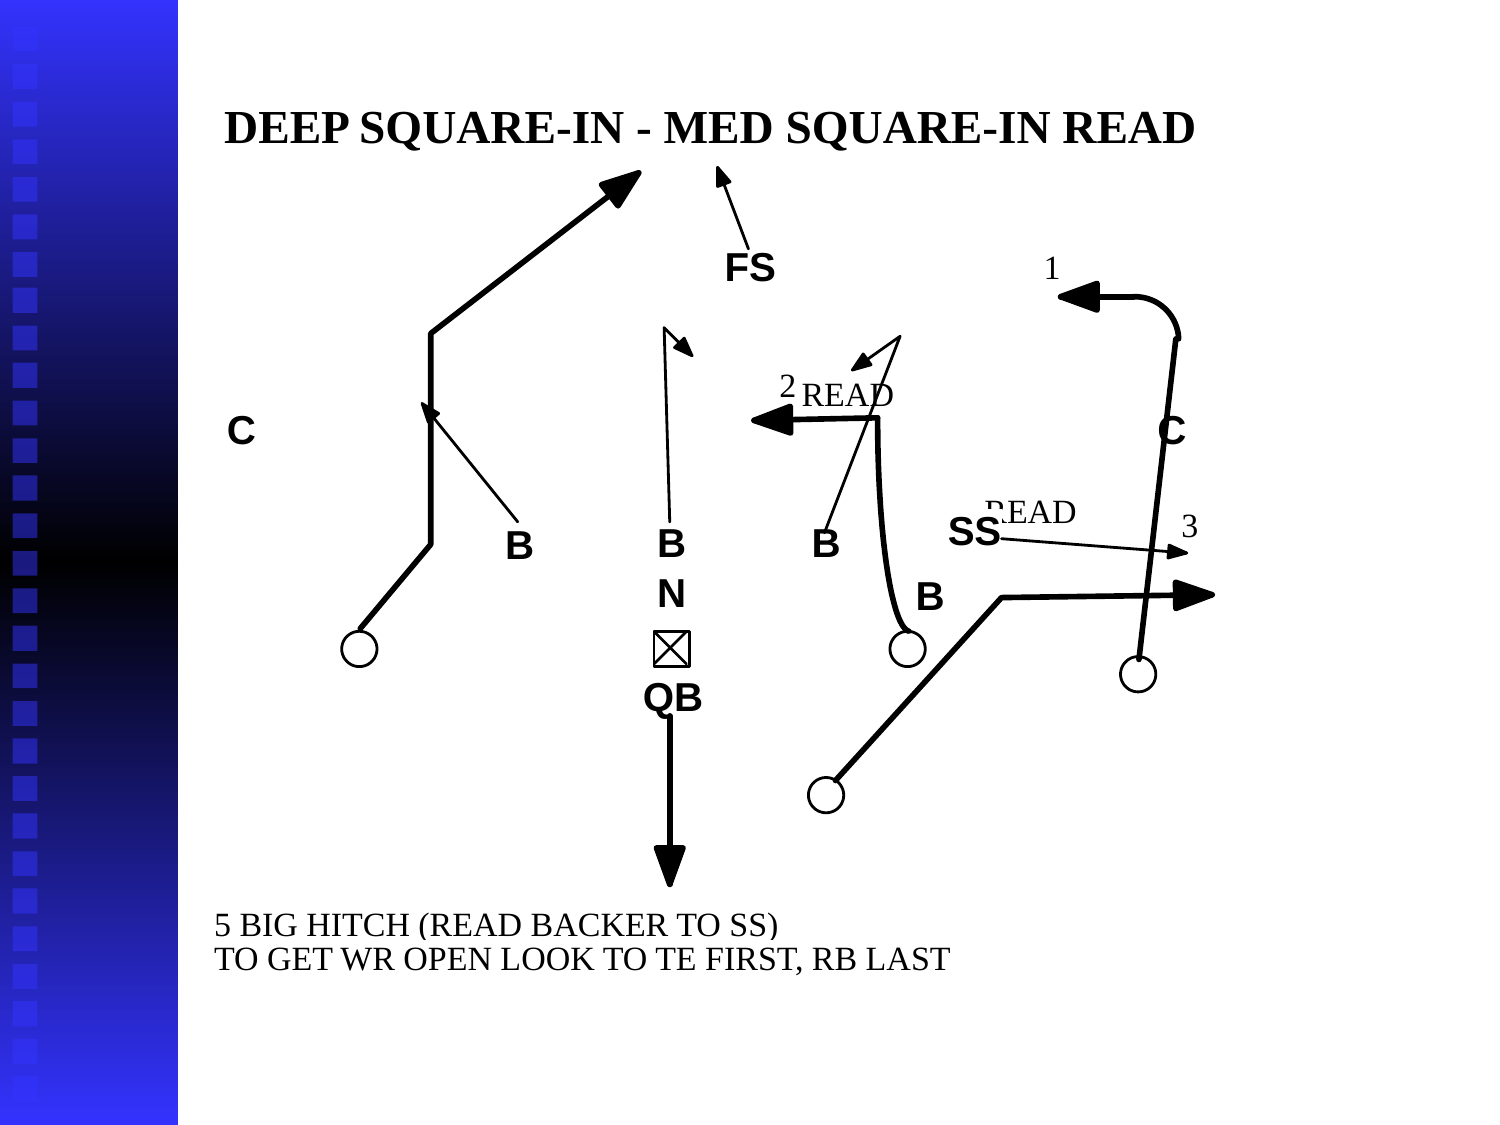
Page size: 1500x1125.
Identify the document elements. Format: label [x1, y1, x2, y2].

picture [199, 87, 1283, 989]
